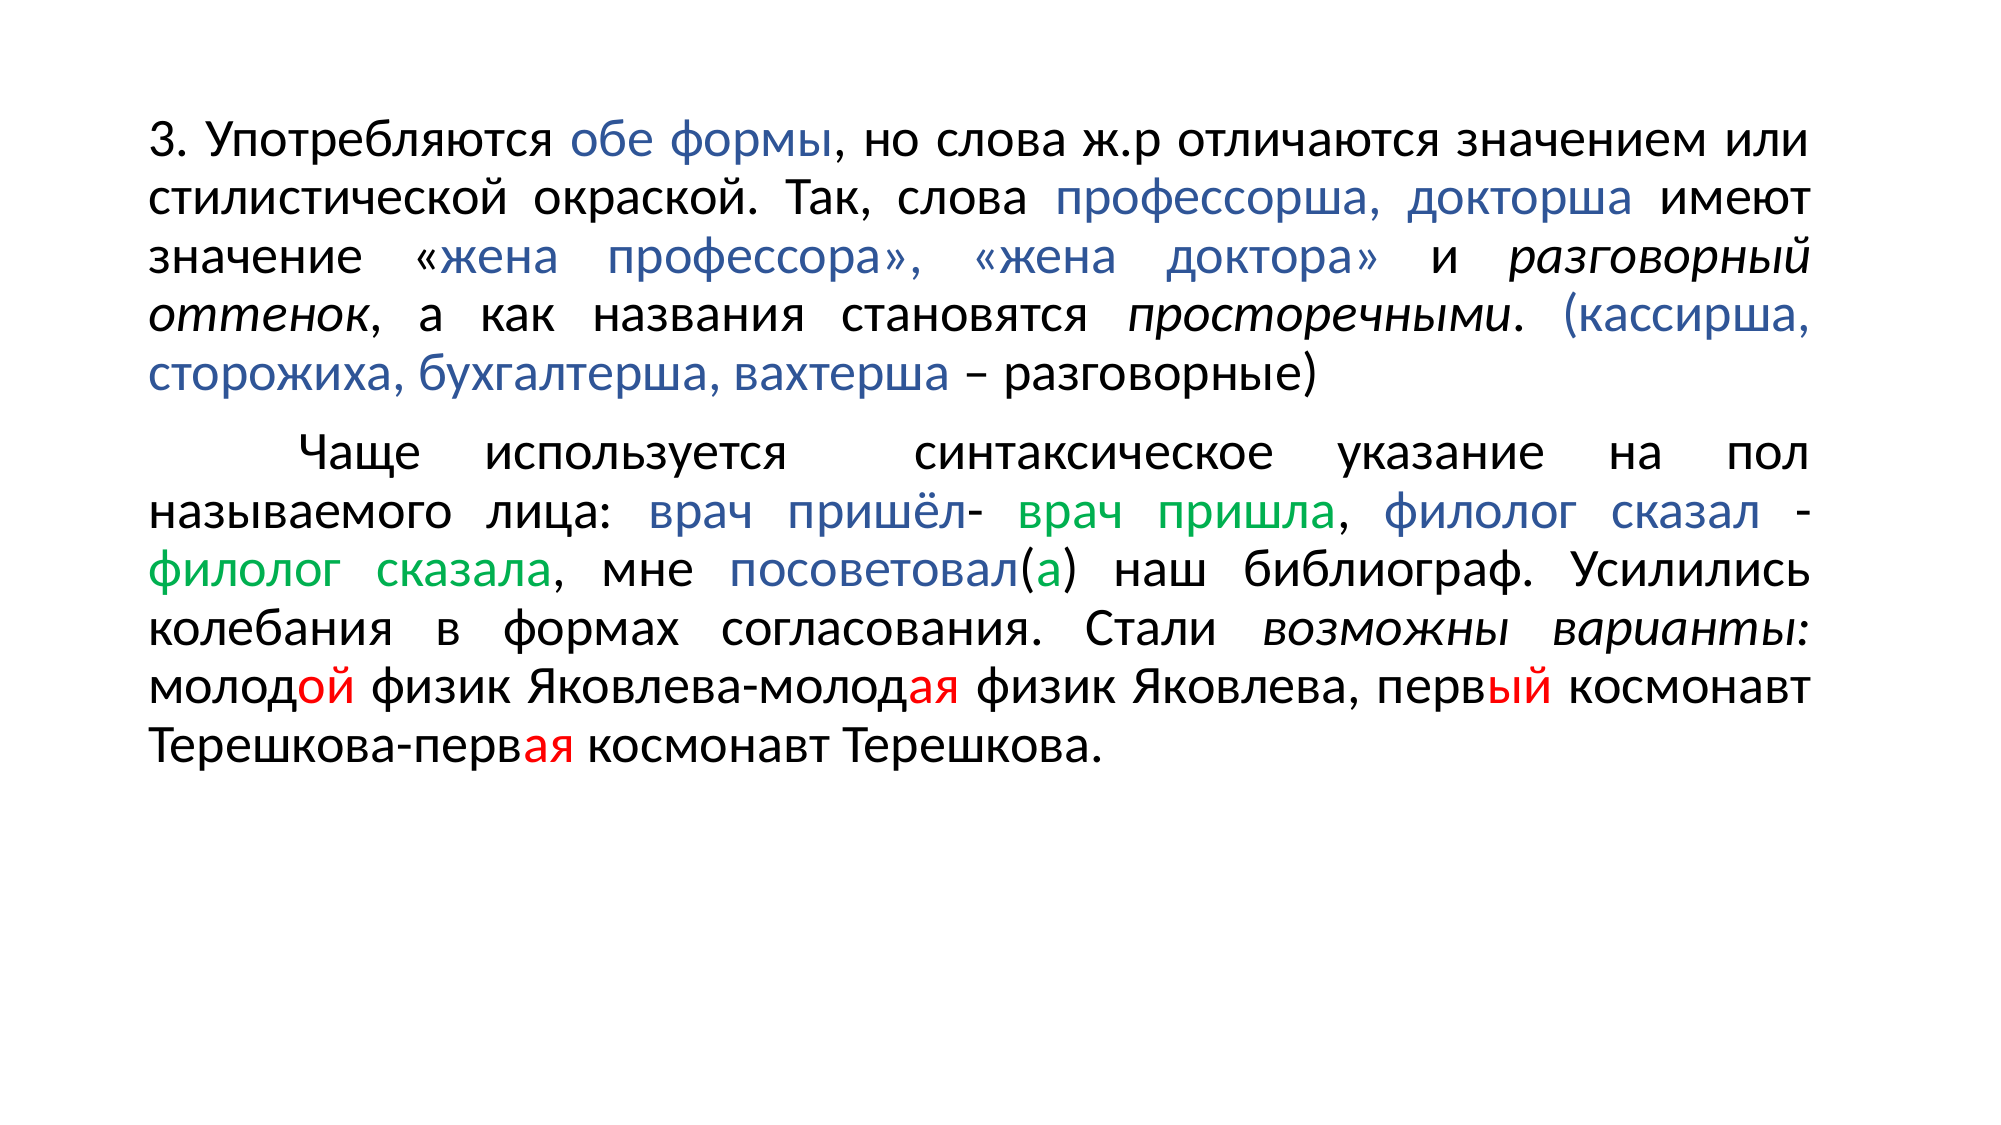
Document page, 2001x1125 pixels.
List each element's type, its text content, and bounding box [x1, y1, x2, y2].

list 3. Употребляются обе формы, но слова ж.р отличаются значением или стилистической окраской. Так, слова профессорша, докторша имеют значение «жена профессора», «жена доктора» и разговорный оттенок, а как названия становятся просторечными. (кассирша, сторожиха, бухгалтерша, вахтерша – разговорные) Чаще используется синтаксическое указание на пол называемого лица: врач пришёл- врач пришла, филолог сказал - филолог сказала, мне посоветовал(а) наш библиограф. Усилились колебания в формах согласования. Стали возможны варианты: молодой физик Яковлева-молодая физик Яковлева, первый космонавт Терешкова-первая космонавт Терешкова. [125, 101, 1827, 1059]
